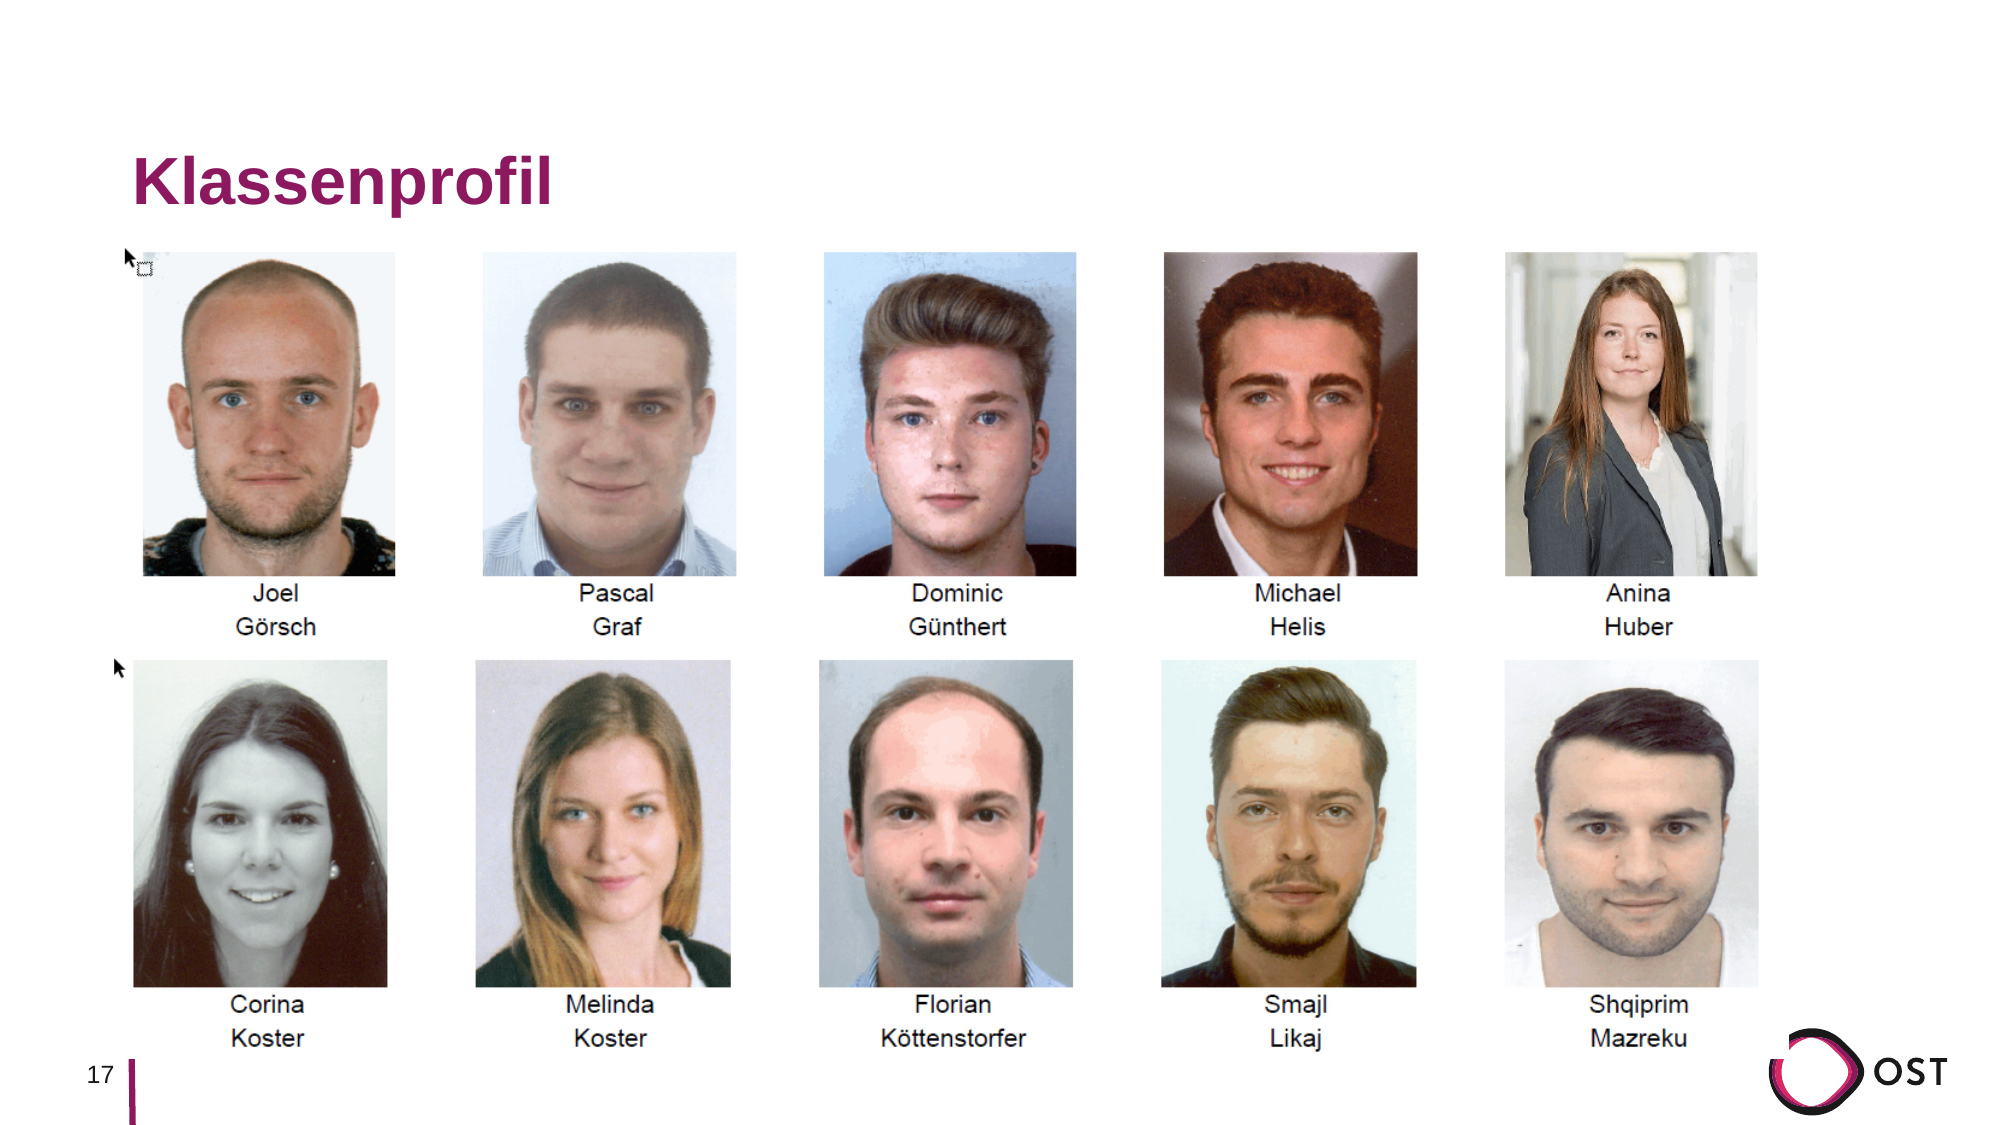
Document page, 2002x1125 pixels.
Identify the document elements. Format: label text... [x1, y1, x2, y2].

title Klassenprofil [132, 113, 1946, 226]
picture [112, 233, 1827, 1059]
slide_number 17 [44, 1058, 133, 1088]
